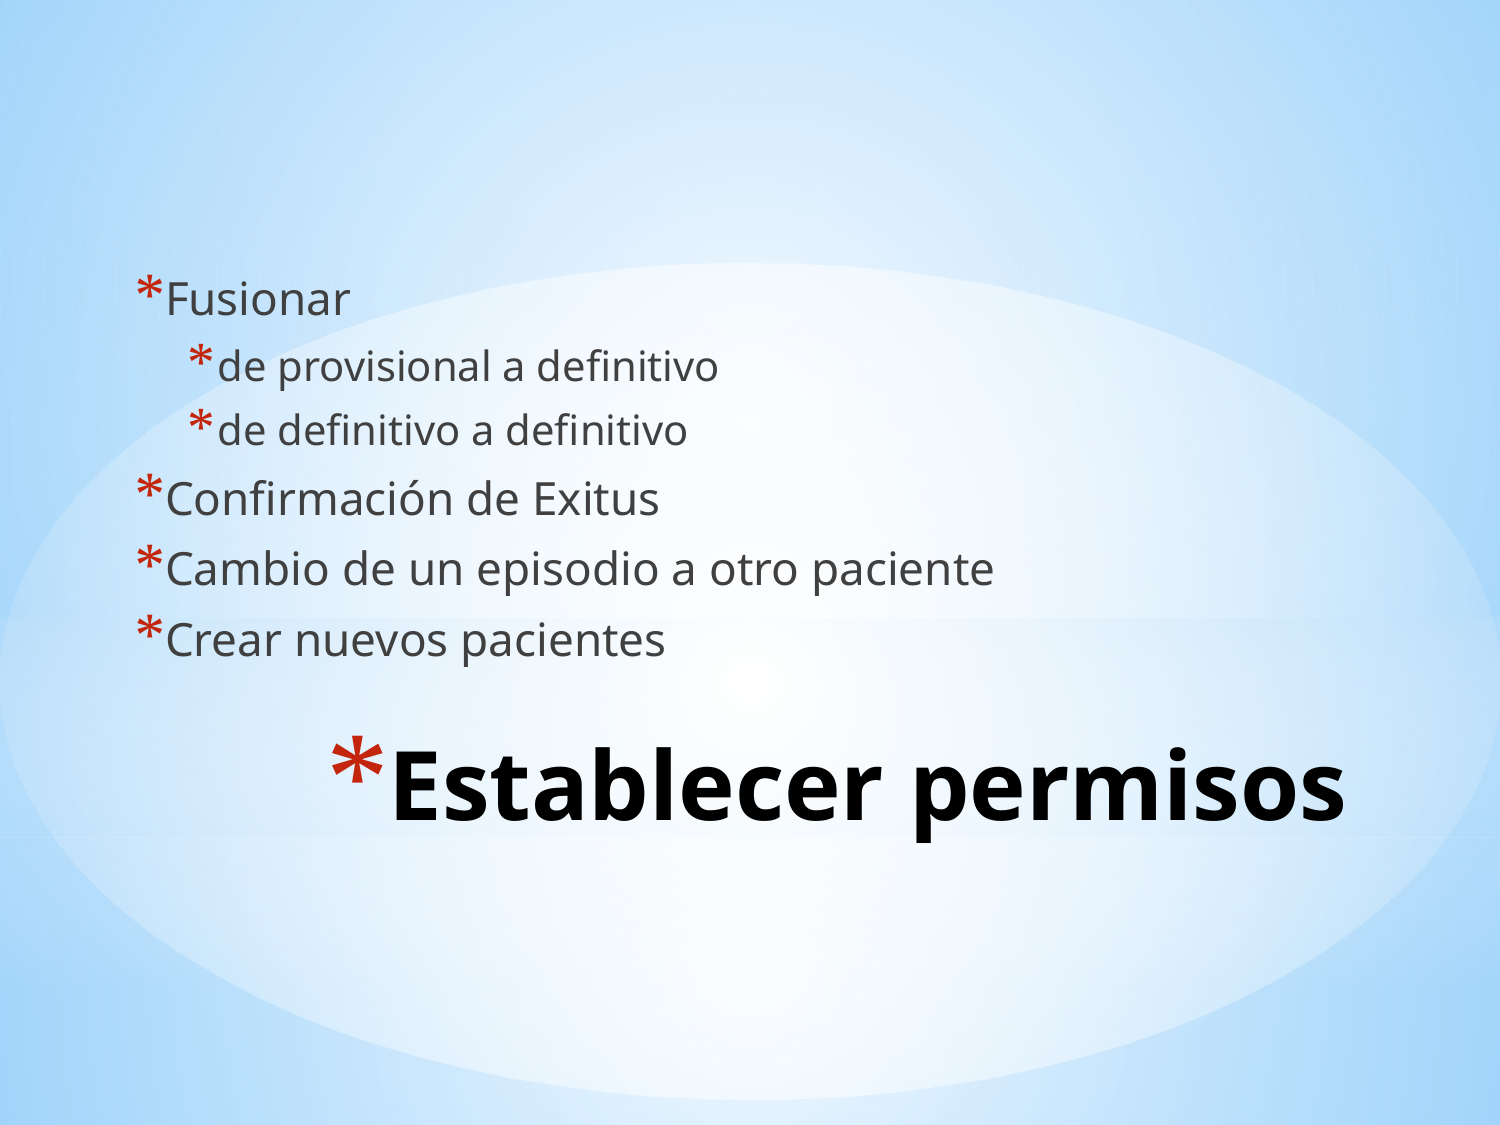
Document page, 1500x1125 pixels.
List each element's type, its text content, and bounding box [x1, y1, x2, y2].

list Fusionar de provisional a definitivo de definitivo a definitivo Confirmación de Exitus Cambio de un episodio a otro paciente Crear nuevos pacientes [112, 262, 1387, 1000]
